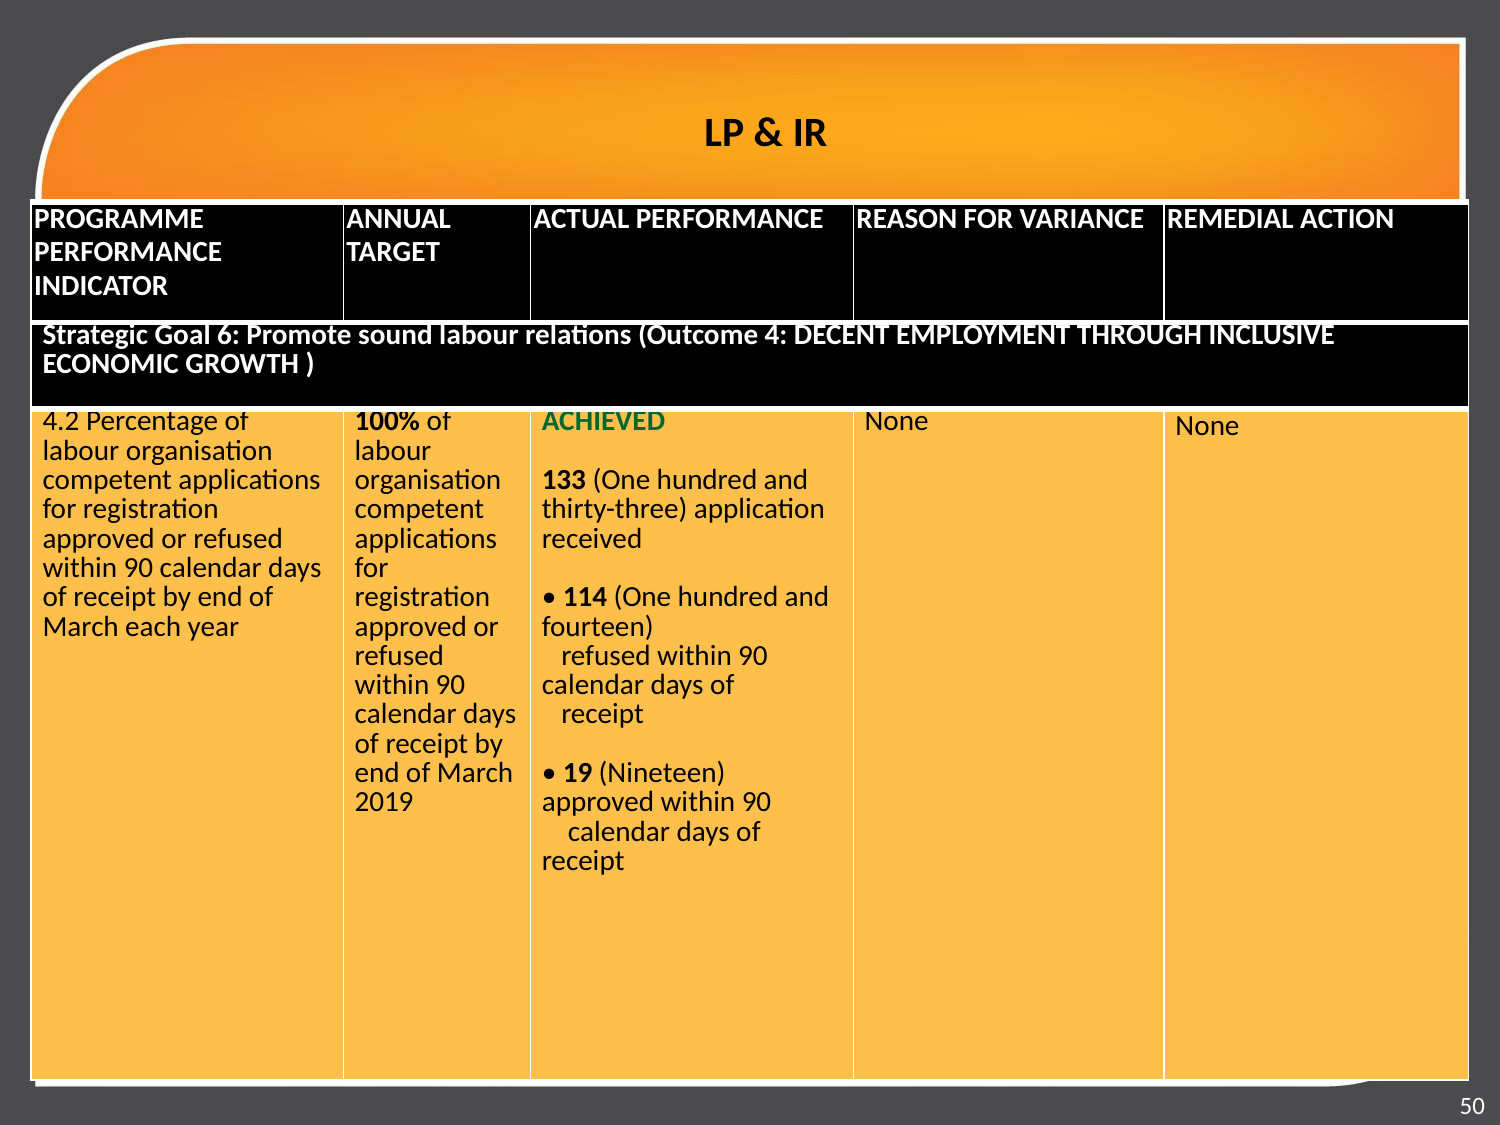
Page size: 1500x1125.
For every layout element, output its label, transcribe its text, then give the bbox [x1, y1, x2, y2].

slide_number 50 [1121, 1064, 1500, 1125]
title LP & IR [91, 49, 1442, 199]
table_header ACTUAL PERFORMANCE [531, 205, 853, 320]
table_cell 4.2 Percentage of labour organisation competent applications for registration approved or refused within 90 calendar days of receipt by end of March each year [32, 412, 343, 1079]
table_cell 100% of labour organisation competent applications for registration approved or refused within 90 calendar days of receipt by end of March 2019 [344, 412, 530, 1079]
picture [0, 0, 1500, 1125]
table_cell None [1165, 412, 1468, 1079]
table_header ANNUAL TARGET [344, 205, 530, 320]
table_cell Strategic Goal 6: Promote sound labour relations (Outcome 4: DECENT EMPLOYMENT THROUGH INCLUSIVE ECONOMIC GROWTH ) [32, 325, 1468, 406]
table_header PROGRAMME PERFORMANCE INDICATOR [32, 205, 343, 320]
table_header REASON FOR VARIANCE [854, 205, 1163, 320]
table_cell None [854, 412, 1163, 1079]
table_header REMEDIAL ACTION [1165, 205, 1468, 320]
table_cell ACHIEVED 133 (One hundred and thirty-three) application received • 114 (One hundred and fourteen) refused within 90 calendar days of receipt • 19 (Nineteen) approved within 90 calendar days of receipt [531, 412, 853, 1079]
